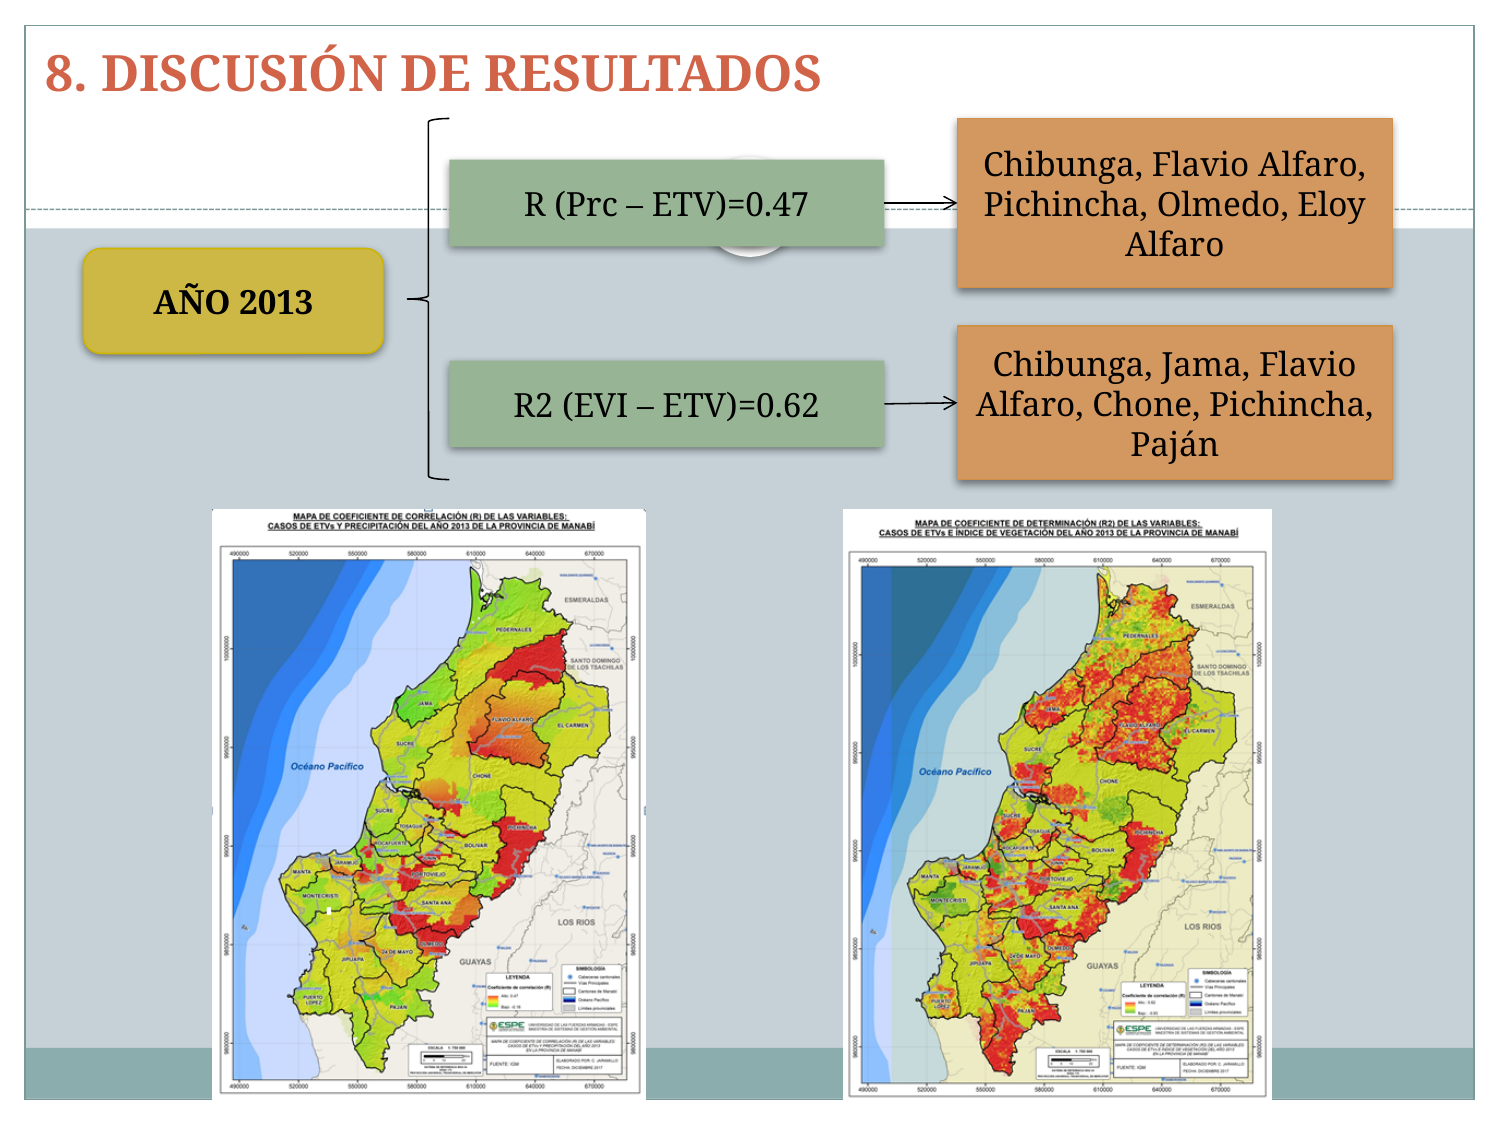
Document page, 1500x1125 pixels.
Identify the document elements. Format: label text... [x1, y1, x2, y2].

picture [212, 509, 647, 1102]
text_box 8. DISCUSIÓN DE RESULTADOS [31, 21, 1325, 109]
picture [842, 509, 1273, 1104]
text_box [83, 118, 1393, 480]
